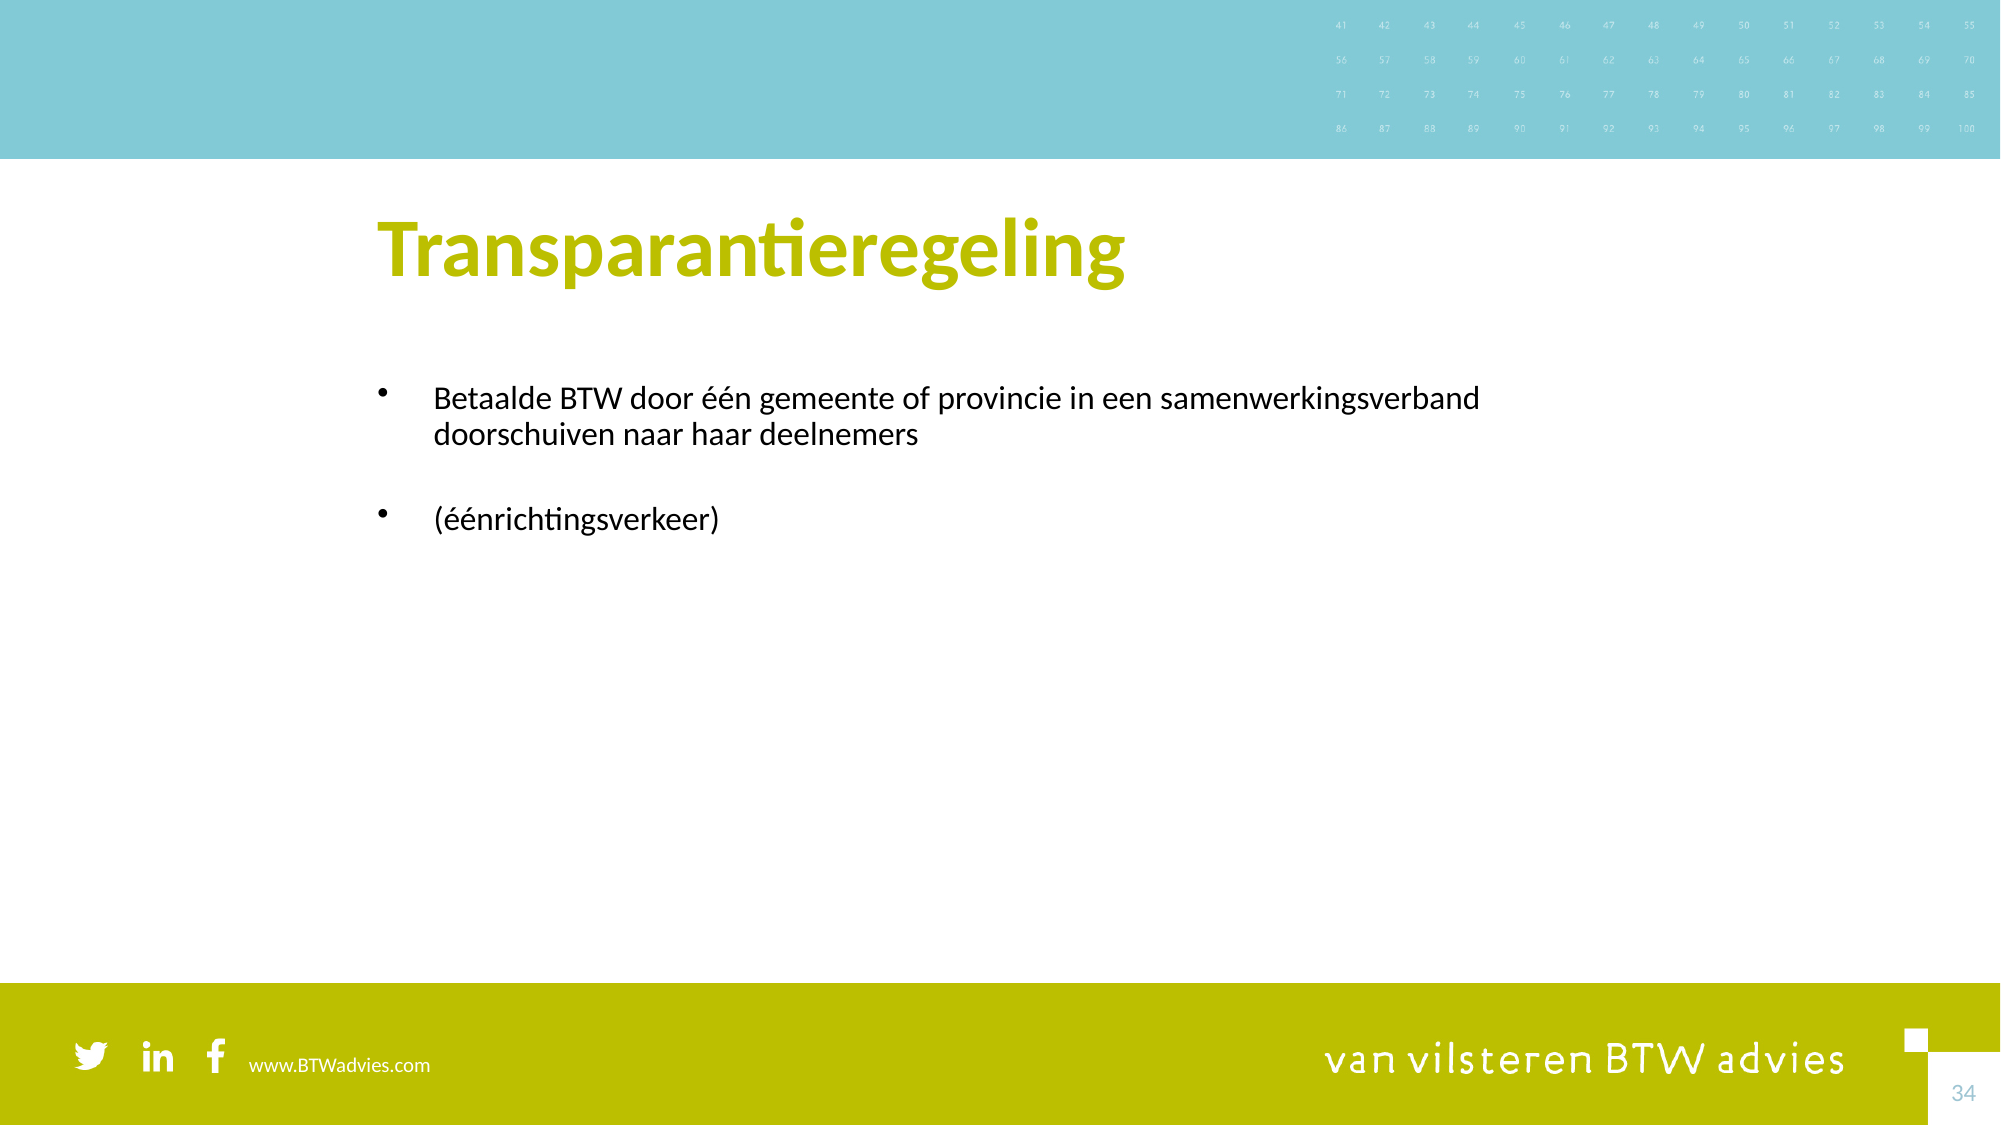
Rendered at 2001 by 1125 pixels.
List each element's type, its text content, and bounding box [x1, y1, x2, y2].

list Betaalde BTW door één gemeente of provincie in een samenwerkingsverband doorschuiven naar haar deelnemers (éénrichtingsverkeer) [362, 373, 1638, 1049]
title Transparantieregeling [362, 148, 1638, 337]
picture [0, 0, 2001, 1125]
